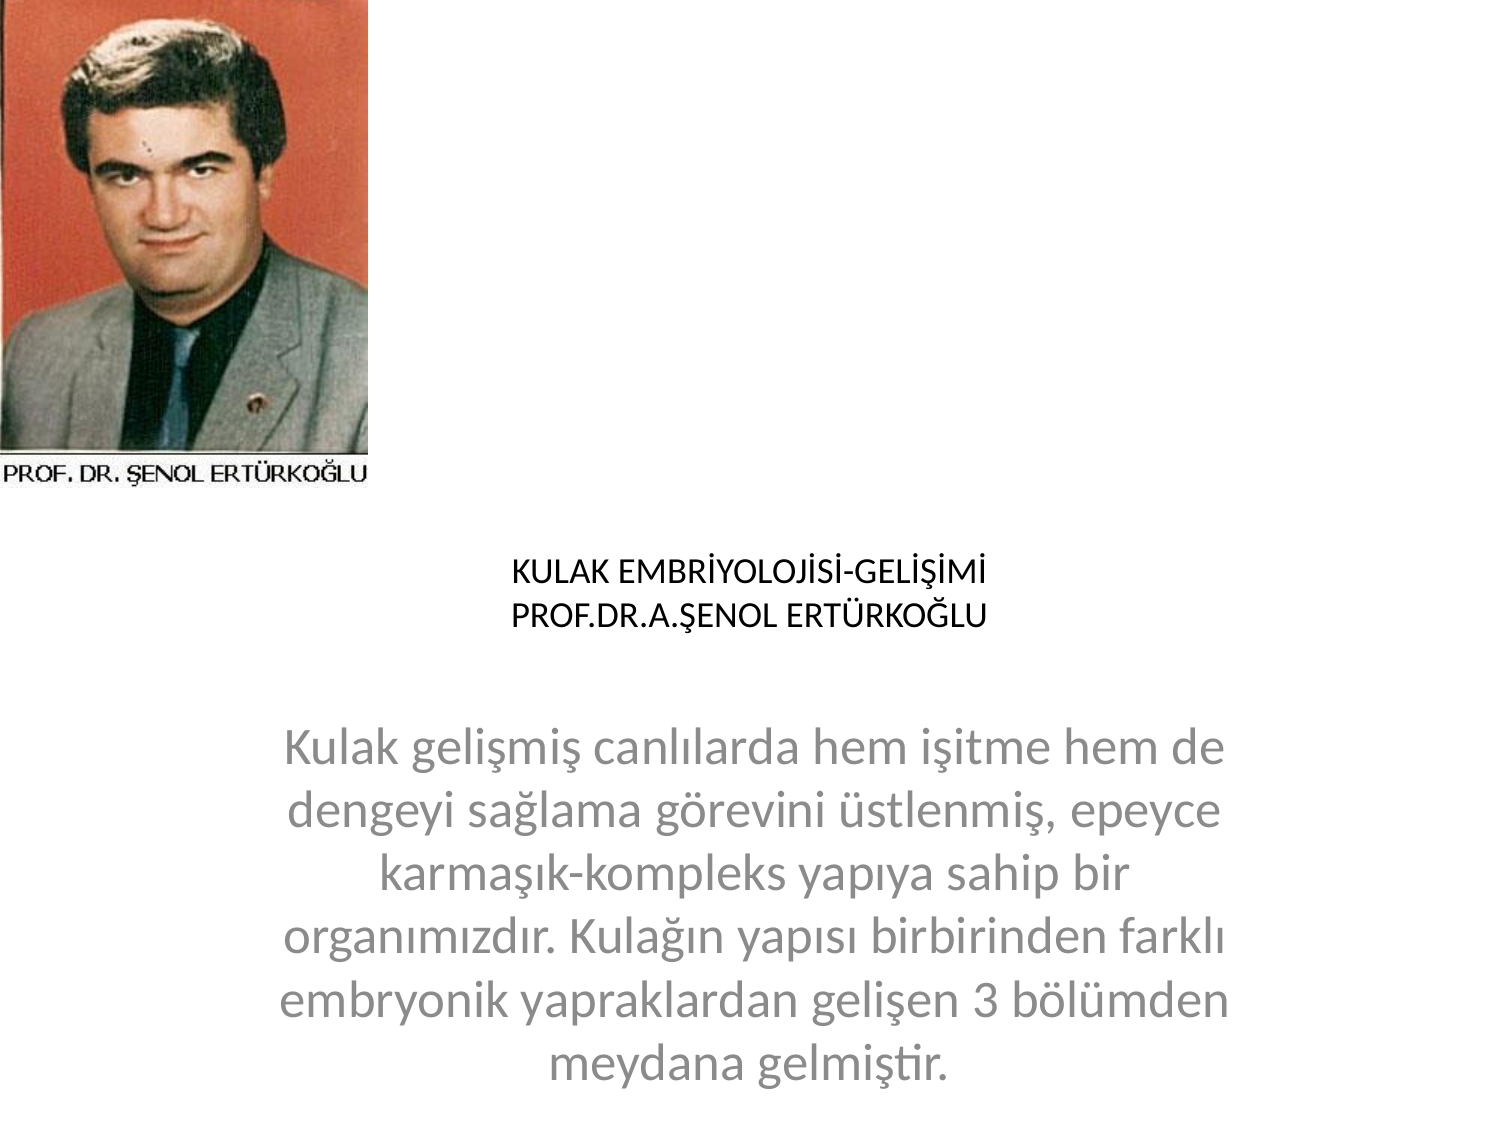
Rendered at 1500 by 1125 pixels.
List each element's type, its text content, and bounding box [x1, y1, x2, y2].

subtitle Kulak gelişmiş canlılarda hem işitme hem de dengeyi sağlama görevini üstlenmiş, epeyce karmaşık-kompleks yapıya sahip bir organımızdır. Kulağın yapısı birbirinden farklı embryonik yapraklardan gelişen 3 bölümden meydana gelmiştir. [230, 704, 1281, 1102]
title KULAK EMBRİYOLOJİSİ-GELİŞİMİ PROF.DR.A.ŞENOL ERTÜRKOĞLU [112, 538, 1388, 642]
picture [0, 0, 368, 488]
